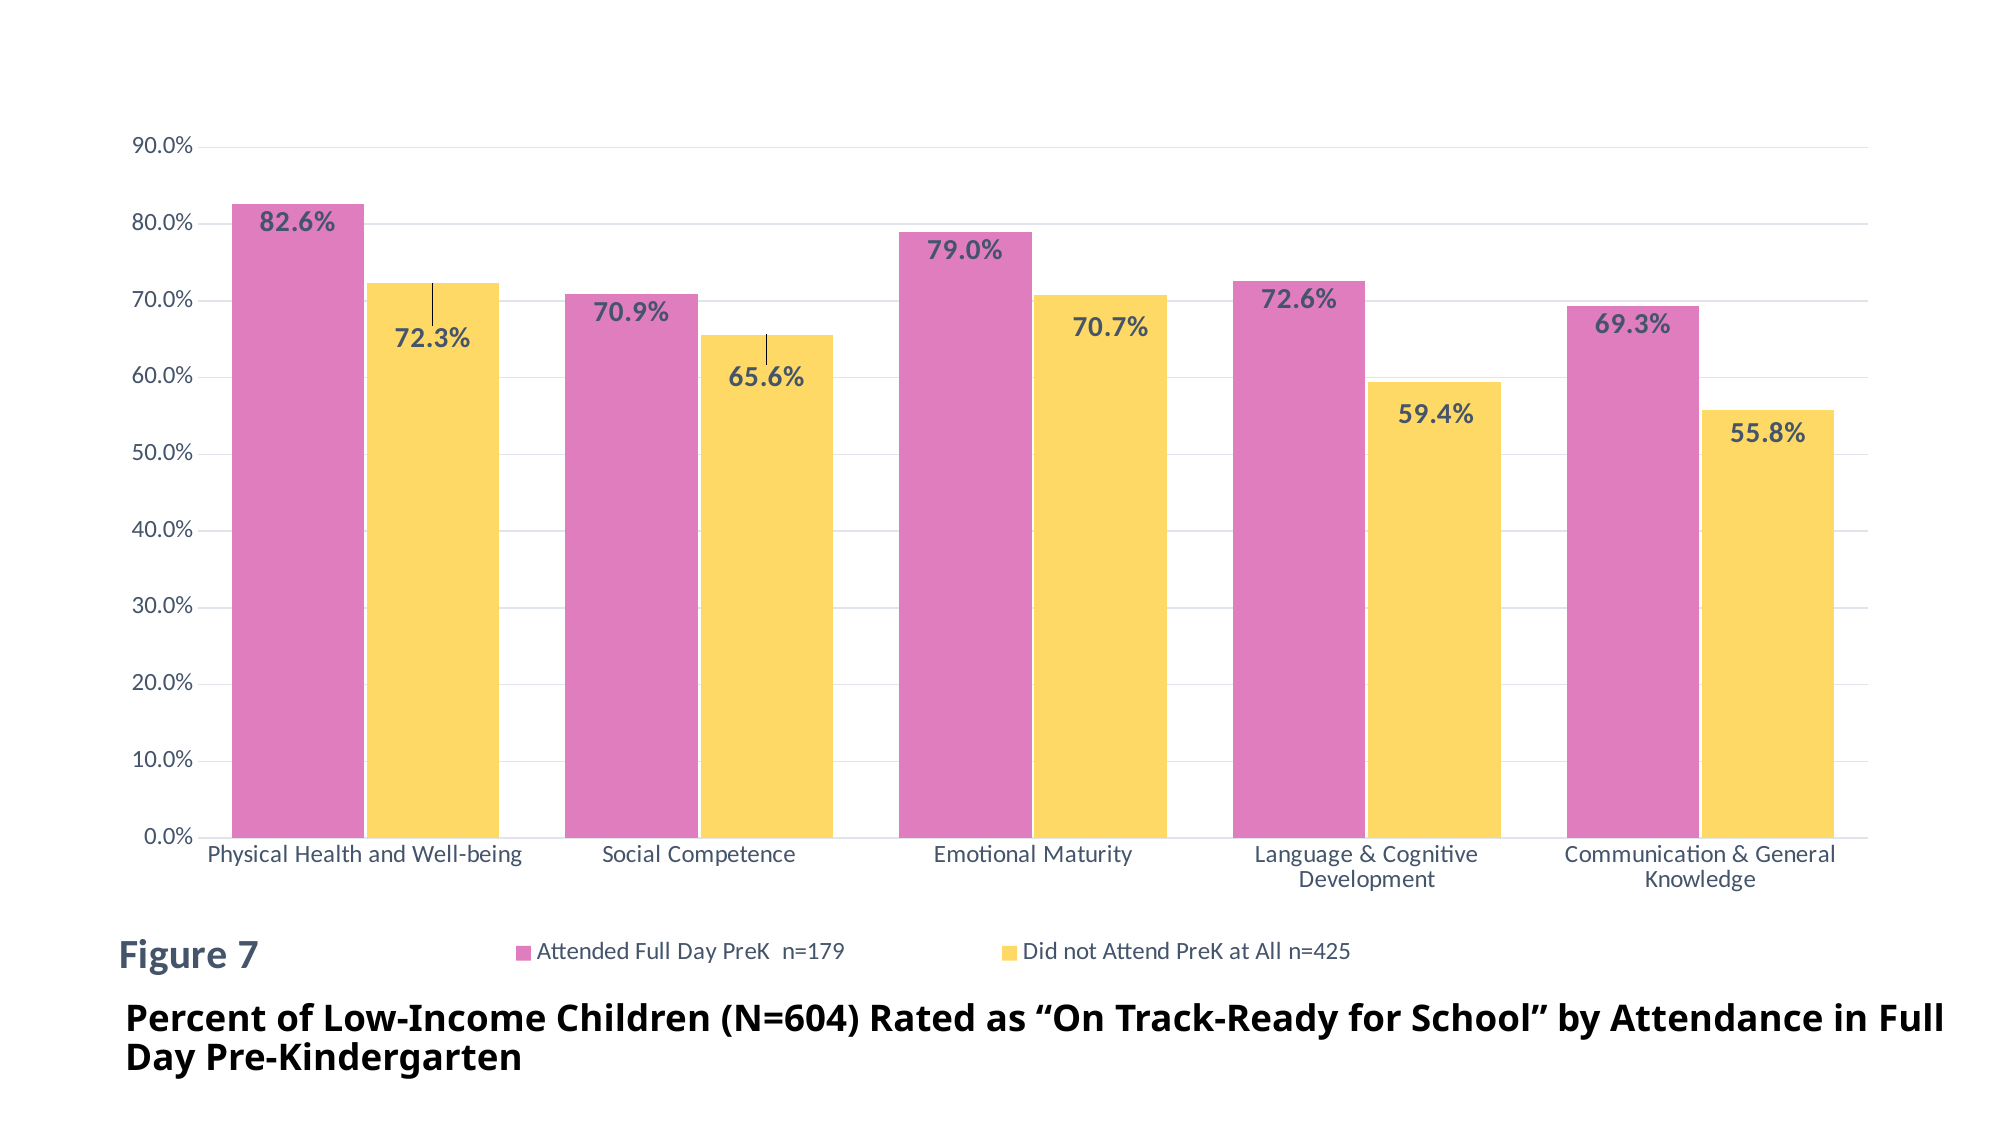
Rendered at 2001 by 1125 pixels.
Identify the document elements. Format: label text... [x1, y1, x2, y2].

chart [110, 53, 1901, 992]
title Percent of Low-Income Children (N=604) Rated as “On Track-Ready for School” by Attendance in Full Day Pre-Kindergarten [110, 991, 1983, 1087]
